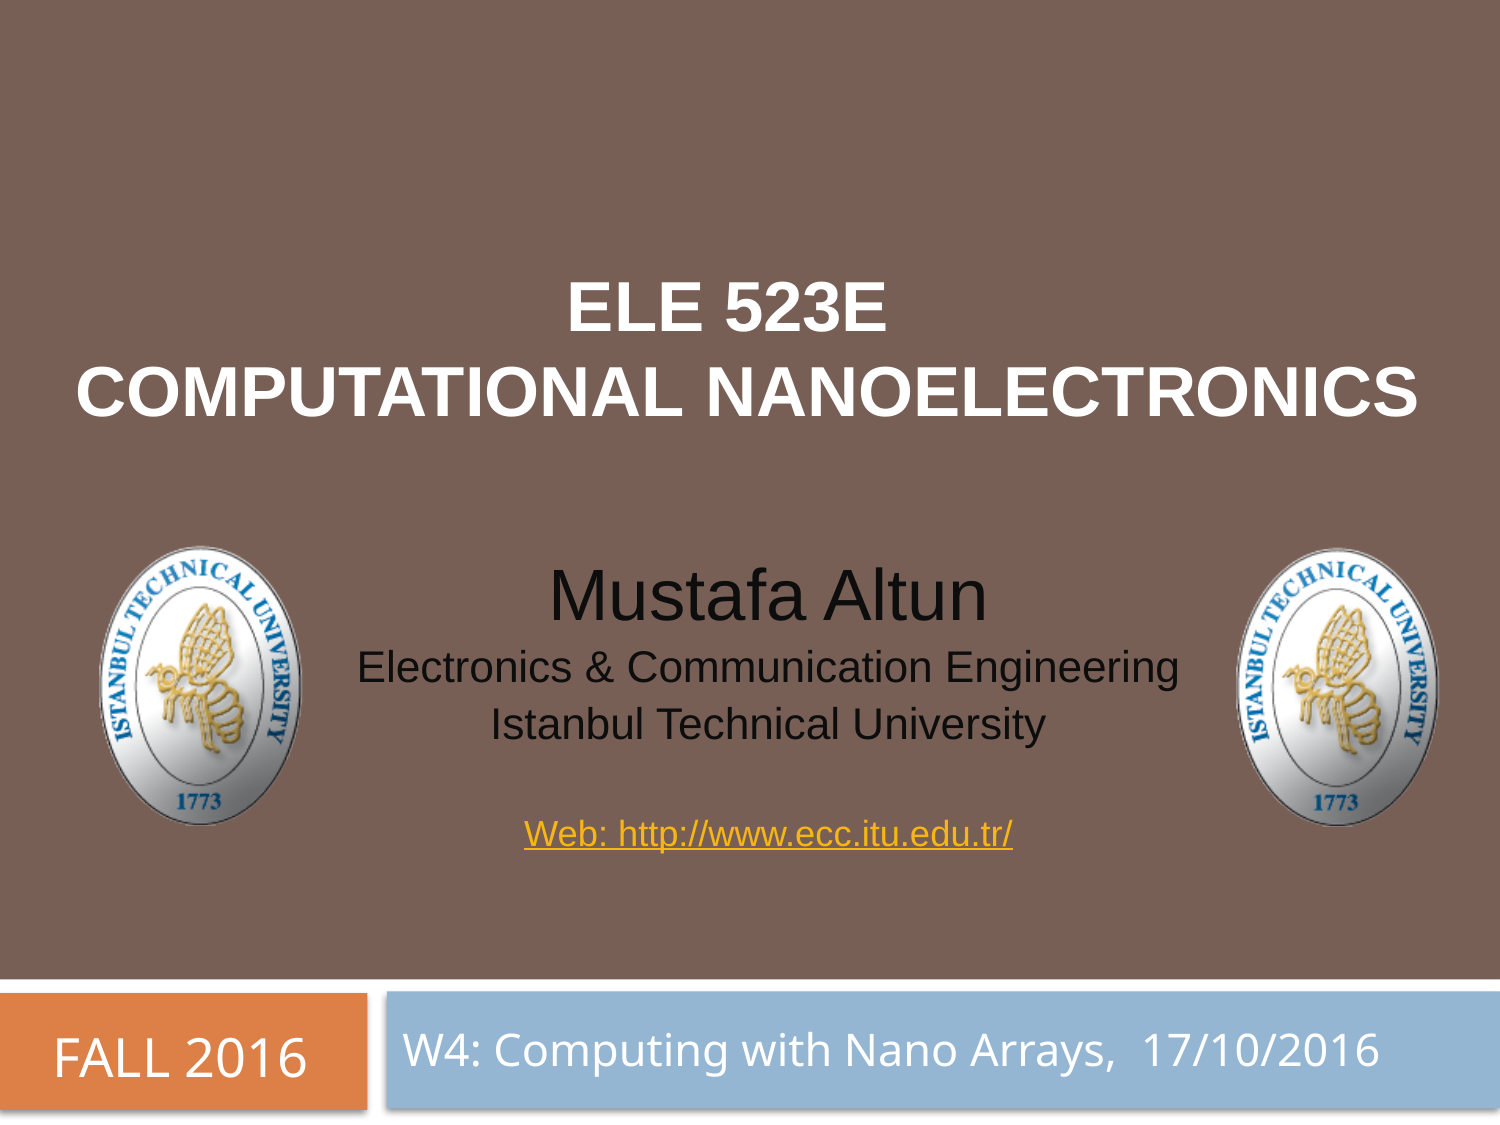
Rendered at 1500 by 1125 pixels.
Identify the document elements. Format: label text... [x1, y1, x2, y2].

subtitle W4: Computing with Nano Arrays, 17/10/2016 [387, 992, 1500, 1105]
picture [1224, 537, 1458, 840]
picture [87, 535, 321, 838]
title ELE 523E COMPUTATIONAL NANOELECTRONICS [16, 187, 1479, 513]
text_box Mustafa Altun Electronics & Communication Engineering Istanbul Technical University Web: http://www.ecc.itu.edu.tr/ [249, 487, 1288, 863]
text_box FALL 2016 [37, 999, 325, 1113]
